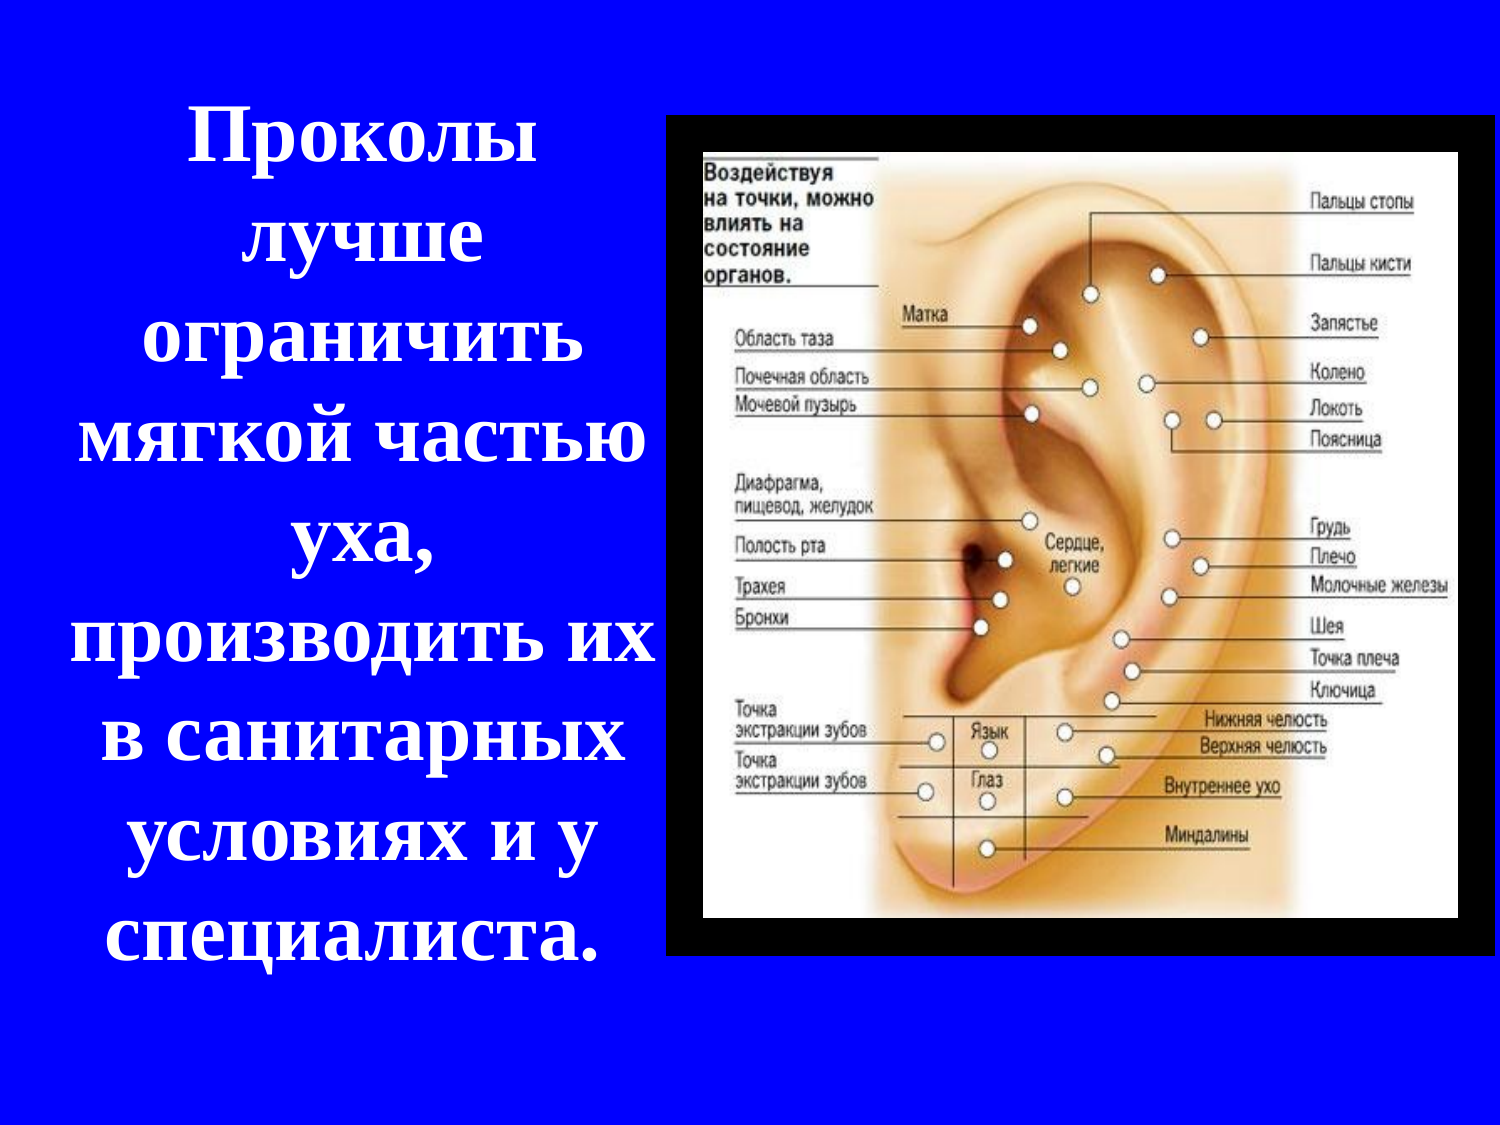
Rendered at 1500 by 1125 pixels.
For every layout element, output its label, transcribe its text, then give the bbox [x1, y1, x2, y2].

picture [703, 152, 1459, 920]
text_box Проколы лучше ограничить мягкой частью уха, производить их в санитарных условиях и у специалиста. [46, 70, 680, 985]
